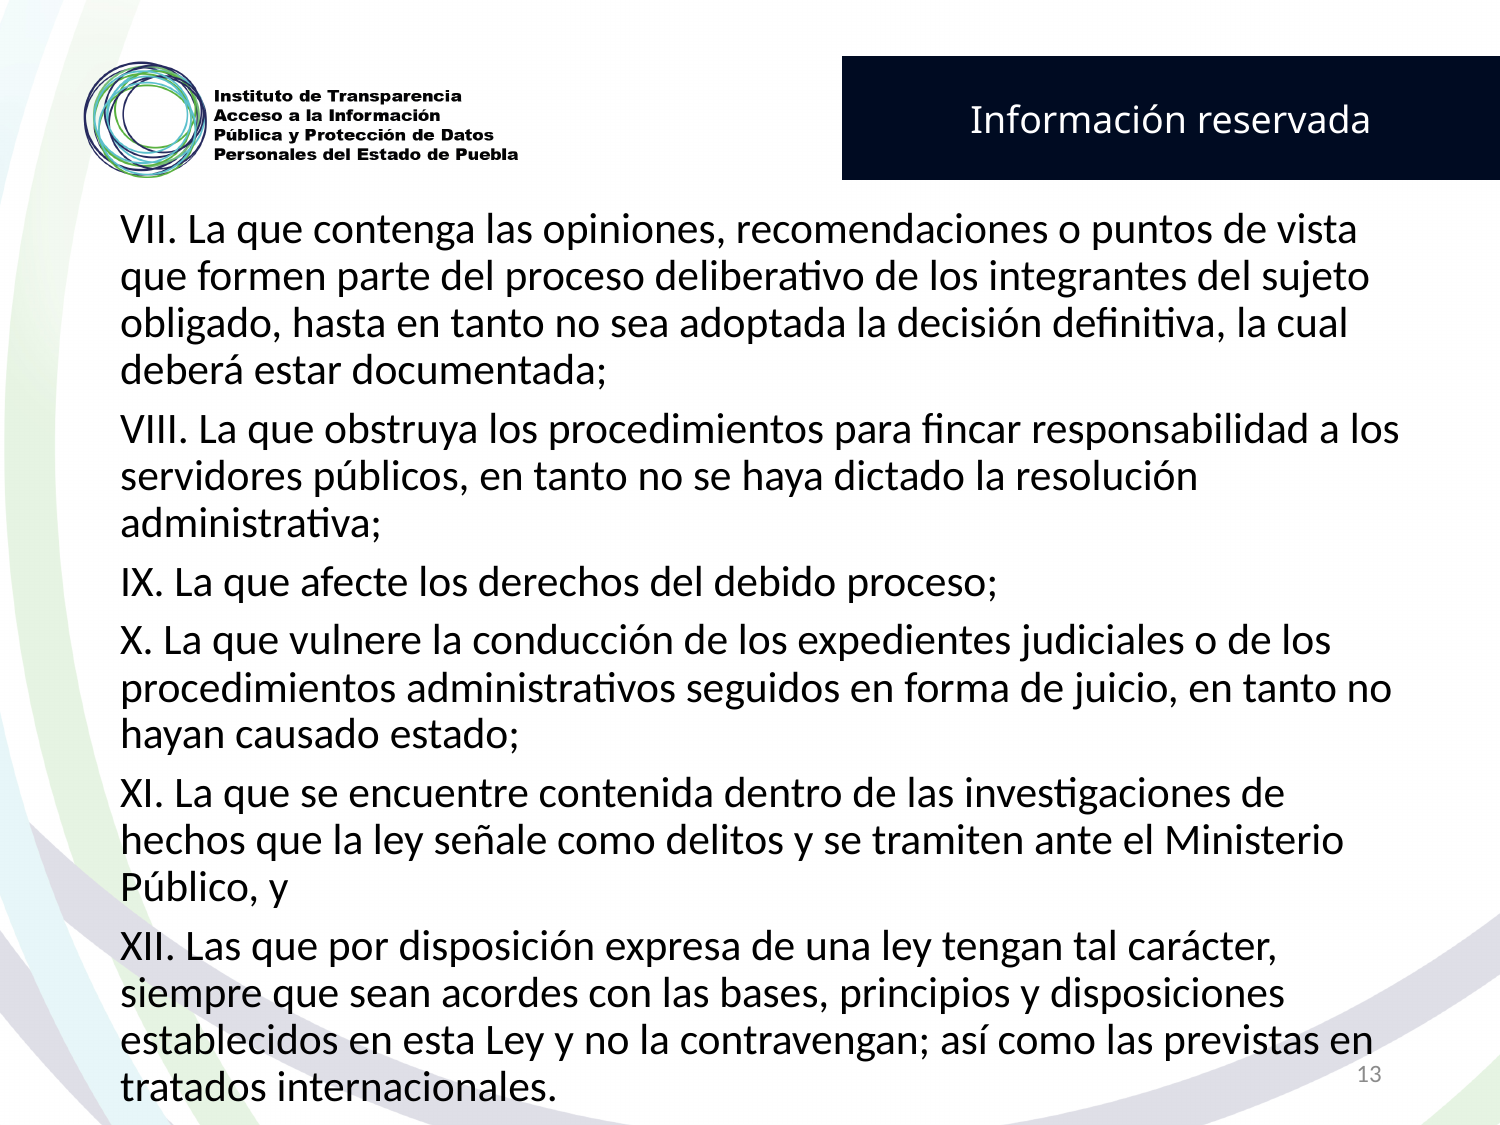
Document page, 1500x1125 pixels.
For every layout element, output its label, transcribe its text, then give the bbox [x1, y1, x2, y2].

text_box Información reservada [842, 56, 1500, 180]
slide_number 13 [1059, 1042, 1397, 1103]
list VII. La que contenga las opiniones, recomendaciones o puntos de vista que formen parte del proceso deliberativo de los integrantes del sujeto obligado, hasta en tanto no sea adoptada la decisión definitiva, la cual deberá estar documentada; VIII. La que obstruya los procedimientos para fincar responsabilidad a los servidores públicos, en tanto no se haya dictado la resolución administrativa; IX. La que afecte los derechos del debido proceso; X. La que vulnere la conducción de los expedientes judiciales o de los procedimientos administrativos seguidos en forma de juicio, en tanto no hayan causado estado; XI. La que se encuentre contenida dentro de las investigaciones de hechos que la ley señale como delitos y se tramiten ante el Ministerio Público, y XII. Las que por disposición expresa de una ley tengan tal carácter, siempre que sean acordes con las bases, principios y disposiciones establecidos en esta Ley y no la contravengan; así como las previstas en tratados internacionales. [105, 198, 1422, 1121]
picture [0, 0, 1500, 1125]
